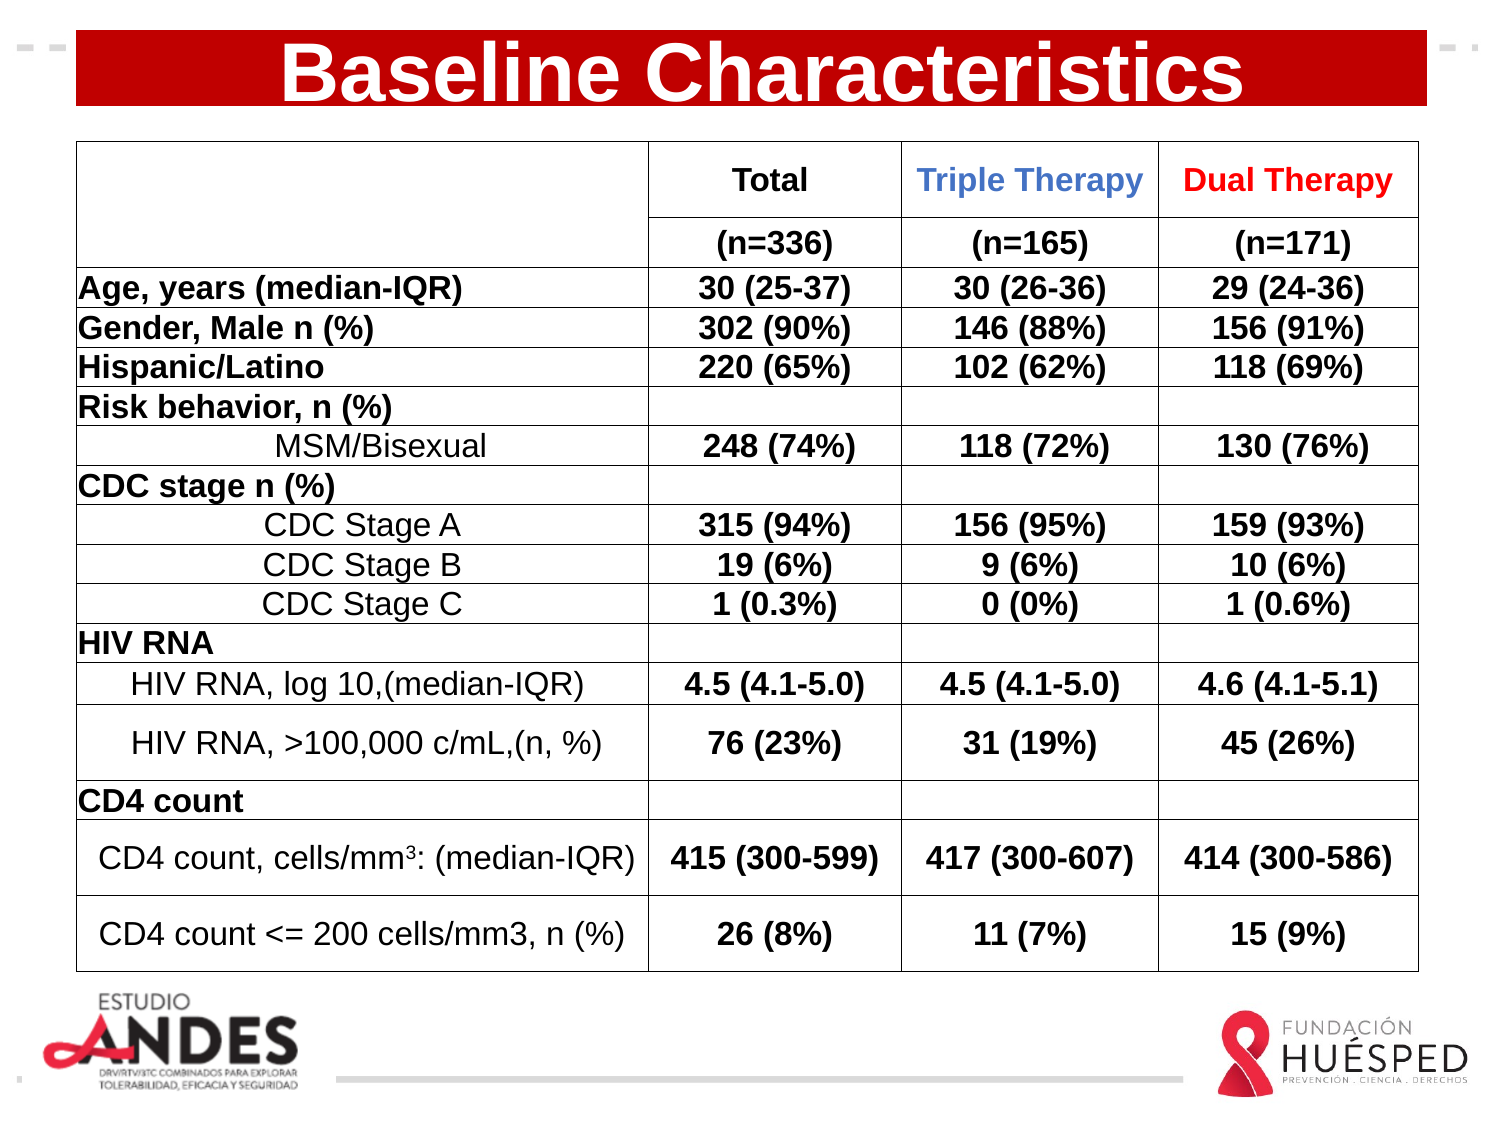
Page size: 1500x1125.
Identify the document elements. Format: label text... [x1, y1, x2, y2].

table_cell 30 (25-37) [649, 268, 901, 307]
table_cell [649, 466, 901, 504]
table_cell 45 (26%) [1159, 705, 1418, 780]
table_cell 30 (26-36) [902, 268, 1158, 307]
table_cell 248 (74%) [649, 426, 901, 465]
table_cell 156 (95%) [902, 505, 1158, 544]
table_header Triple Therapy [902, 142, 1158, 217]
table_cell [902, 466, 1158, 504]
table_cell 118 (69%) [1159, 348, 1418, 386]
table_cell CD4 count [77, 781, 648, 819]
table_cell HIV RNA [77, 624, 648, 662]
table_cell CD4 count <= 200 cells/mm3, n (%) [77, 896, 648, 971]
table_cell HIV RNA, log 10,(median-IQR) [77, 663, 648, 704]
table_cell 31 (19%) [902, 705, 1158, 780]
table_cell CDC stage n (%) [77, 466, 648, 504]
table_header Dual Therapy [1159, 142, 1418, 217]
table_cell 11 (7%) [902, 896, 1158, 971]
table_cell 26 (8%) [649, 896, 901, 971]
table_cell 415 (300-599) [649, 820, 901, 895]
table_cell [902, 624, 1158, 662]
table_cell Hispanic/Latino [77, 348, 648, 386]
table_cell 130 (76%) [1159, 426, 1418, 465]
picture [0, 0, 1500, 1125]
table_cell Age, years (median-IQR) [77, 268, 648, 307]
table_cell [1159, 466, 1418, 504]
table_cell 15 (9%) [1159, 896, 1418, 971]
table_cell [649, 781, 901, 819]
table_cell 159 (93%) [1159, 505, 1418, 544]
table_cell 220 (65%) [649, 348, 901, 386]
table_cell [649, 624, 901, 662]
table_cell HIV RNA, >100,000 c/mL,(n, %) [77, 705, 648, 780]
table_cell 4.5 (4.1-5.0) [902, 663, 1158, 704]
table_cell 0 (0%) [902, 584, 1158, 623]
table_cell CDC Stage B [77, 545, 648, 583]
table_cell 156 (91%) [1159, 308, 1418, 347]
table_cell [902, 781, 1158, 819]
table_cell 302 (90%) [649, 308, 901, 347]
table_cell CDC Stage C [77, 584, 648, 623]
table_cell (n=171) [1159, 218, 1418, 267]
table_cell [1159, 781, 1418, 819]
title Baseline Characteristics [75, 29, 1429, 107]
table_cell (n=165) [902, 218, 1158, 267]
table_cell MSM/Bisexual [77, 426, 648, 465]
table_cell [649, 387, 901, 425]
table_cell [902, 387, 1158, 425]
table_cell 76 (23%) [649, 705, 901, 780]
table_cell 9 (6%) [902, 545, 1158, 583]
table_cell 102 (62%) [902, 348, 1158, 386]
table_cell 29 (24-36) [1159, 268, 1418, 307]
table_cell 4.5 (4.1-5.0) [649, 663, 901, 704]
table_cell 10 (6%) [1159, 545, 1418, 583]
table_cell 118 (72%) [902, 426, 1158, 465]
table_cell CD4 count, cells/mm3: (median-IQR) [77, 820, 648, 895]
table_cell CDC Stage A [77, 505, 648, 544]
table_header [77, 142, 648, 267]
table_cell 1 (0.3%) [649, 584, 901, 623]
table_cell 4.6 (4.1-5.1) [1159, 663, 1418, 704]
table_cell (n=336) [649, 218, 901, 267]
table_cell 1 (0.6%) [1159, 584, 1418, 623]
table_cell Risk behavior, n (%) [77, 387, 648, 425]
table_cell 414 (300-586) [1159, 820, 1418, 895]
table_cell 19 (6%) [649, 545, 901, 583]
table_cell 315 (94%) [649, 505, 901, 544]
table_cell [1159, 624, 1418, 662]
table_cell Gender, Male n (%) [77, 308, 648, 347]
table_cell 417 (300-607) [902, 820, 1158, 895]
table_cell [1159, 387, 1418, 425]
table_cell 146 (88%) [902, 308, 1158, 347]
table_header Total [649, 142, 901, 217]
